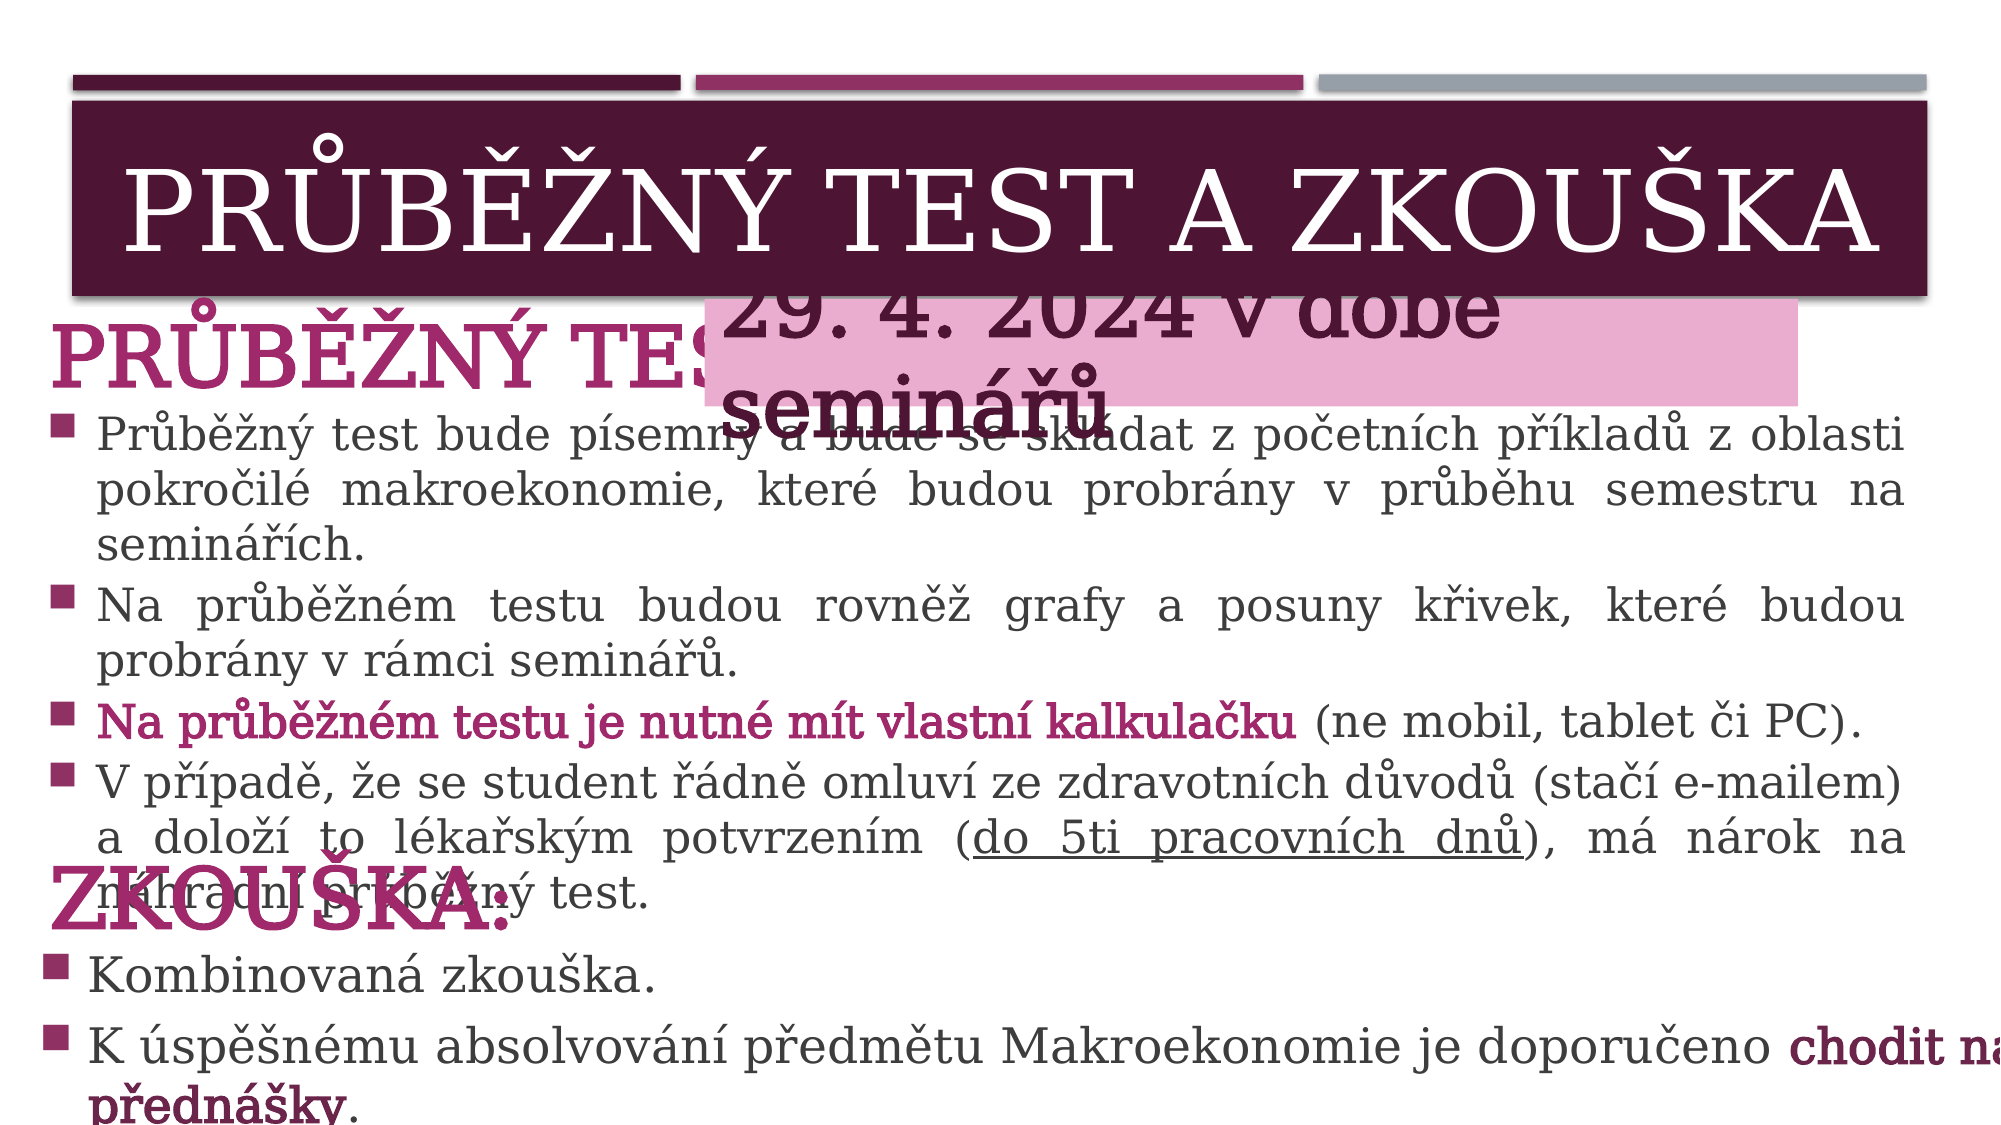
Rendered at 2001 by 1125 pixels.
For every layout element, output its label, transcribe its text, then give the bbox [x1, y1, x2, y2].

text_box Kombinovaná zkouška. K úspěšnému absolvování předmětu Makroekonomie je doporučeno chodit na přednášky. [23, 936, 2000, 1125]
text_box ZKOUŠKA: [34, 852, 1102, 936]
text_box PRŮBĚŽNÝ TEST: [34, 311, 703, 395]
title PRŮBĚŽNÝ TEST A ZKOUŠKA [95, 115, 1905, 282]
text_box 29. 4. 2024 v době seminářů [703, 297, 1800, 408]
list Průběžný test bude písemný a bude se skládat z početních příkladů z oblasti pokročilé makroekonomie, které budou probrány v průběhu semestru na seminářích. Na průběžném testu budou rovněž grafy a posuny křivek, které budou probrány v rámci seminářů. Na průběžném testu je nutné mít vlastní kalkulačku (ne mobil, tablet či PC). V případě, že se student řádně omluví ze zdravotních důvodů (stačí e-mailem) a doloží to lékařským potvrzením (do 5ti pracovních dnů), má nárok na náhradní průběžný test. [31, 396, 1923, 808]
